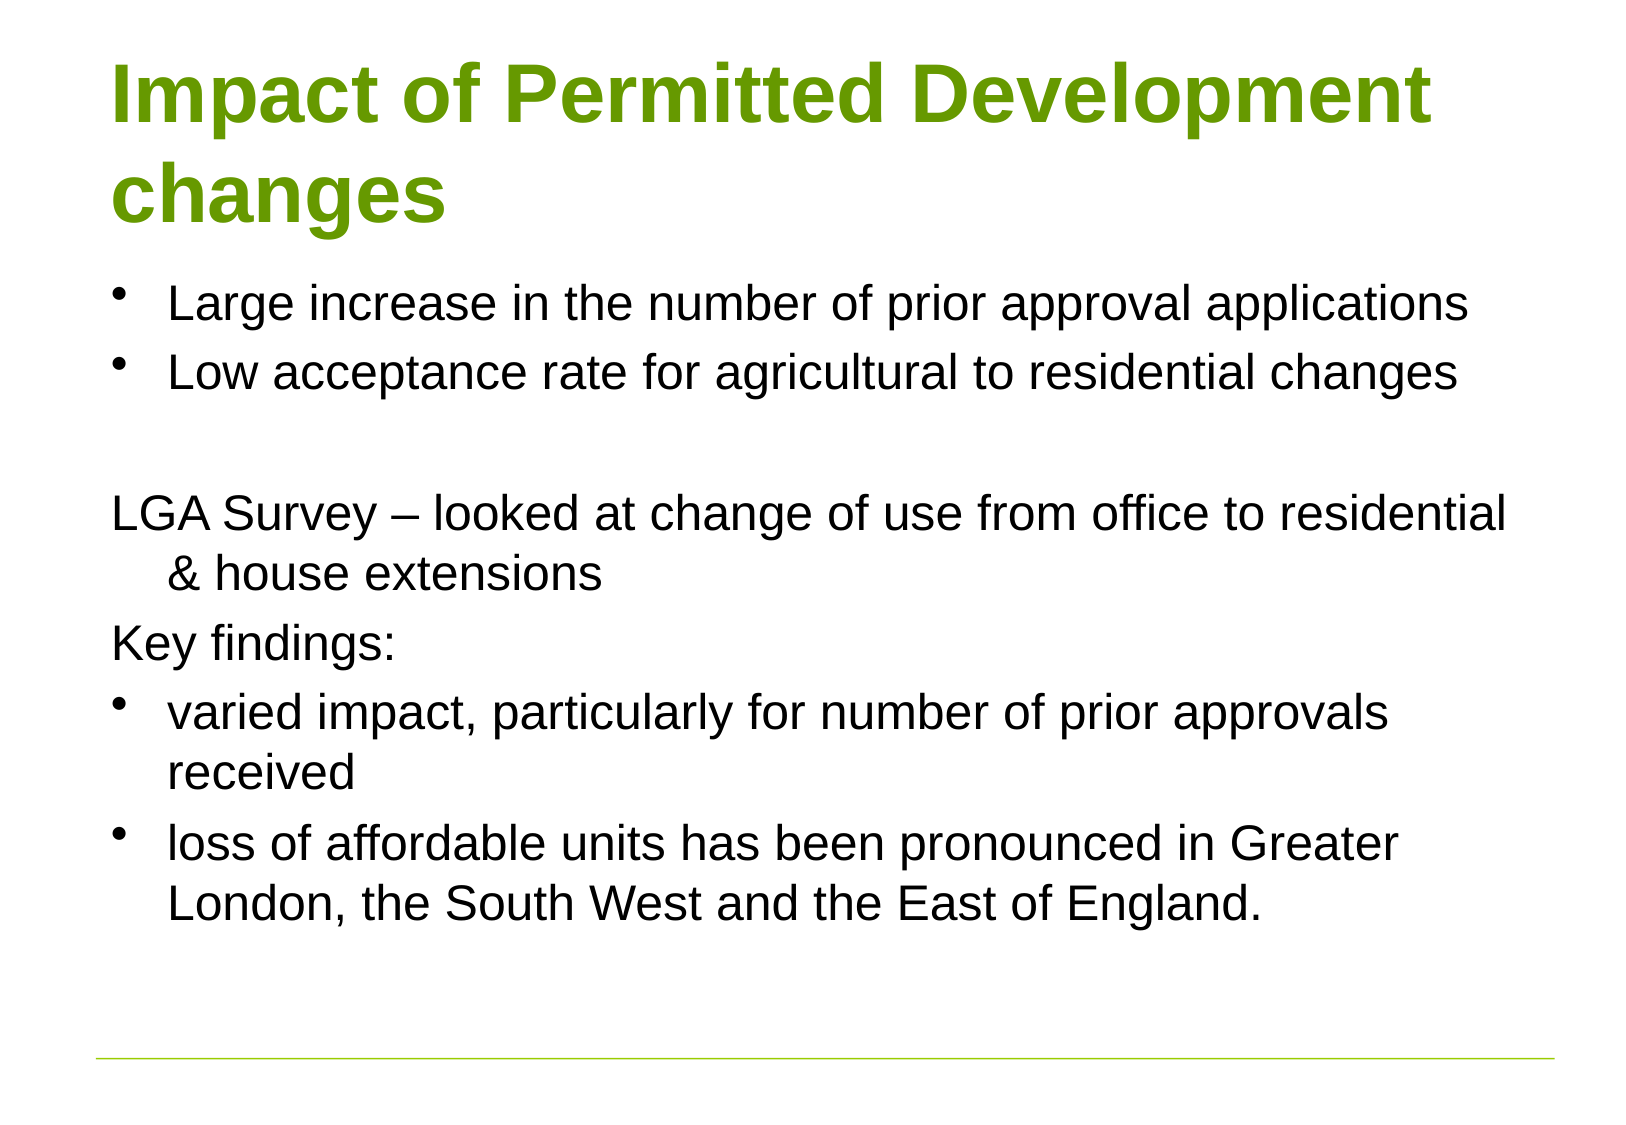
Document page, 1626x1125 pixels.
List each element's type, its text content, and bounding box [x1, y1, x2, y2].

title Impact of Permitted Development changes [95, 44, 1559, 233]
list Large increase in the number of prior approval applications Low acceptance rate for agricultural to residential changes LGA Survey – looked at change of use from office to residential & house extensions Key findings: varied impact, particularly for number of prior approvals received loss of affordable units has been pronounced in Greater London, the South West and the East of England. [95, 262, 1559, 1006]
